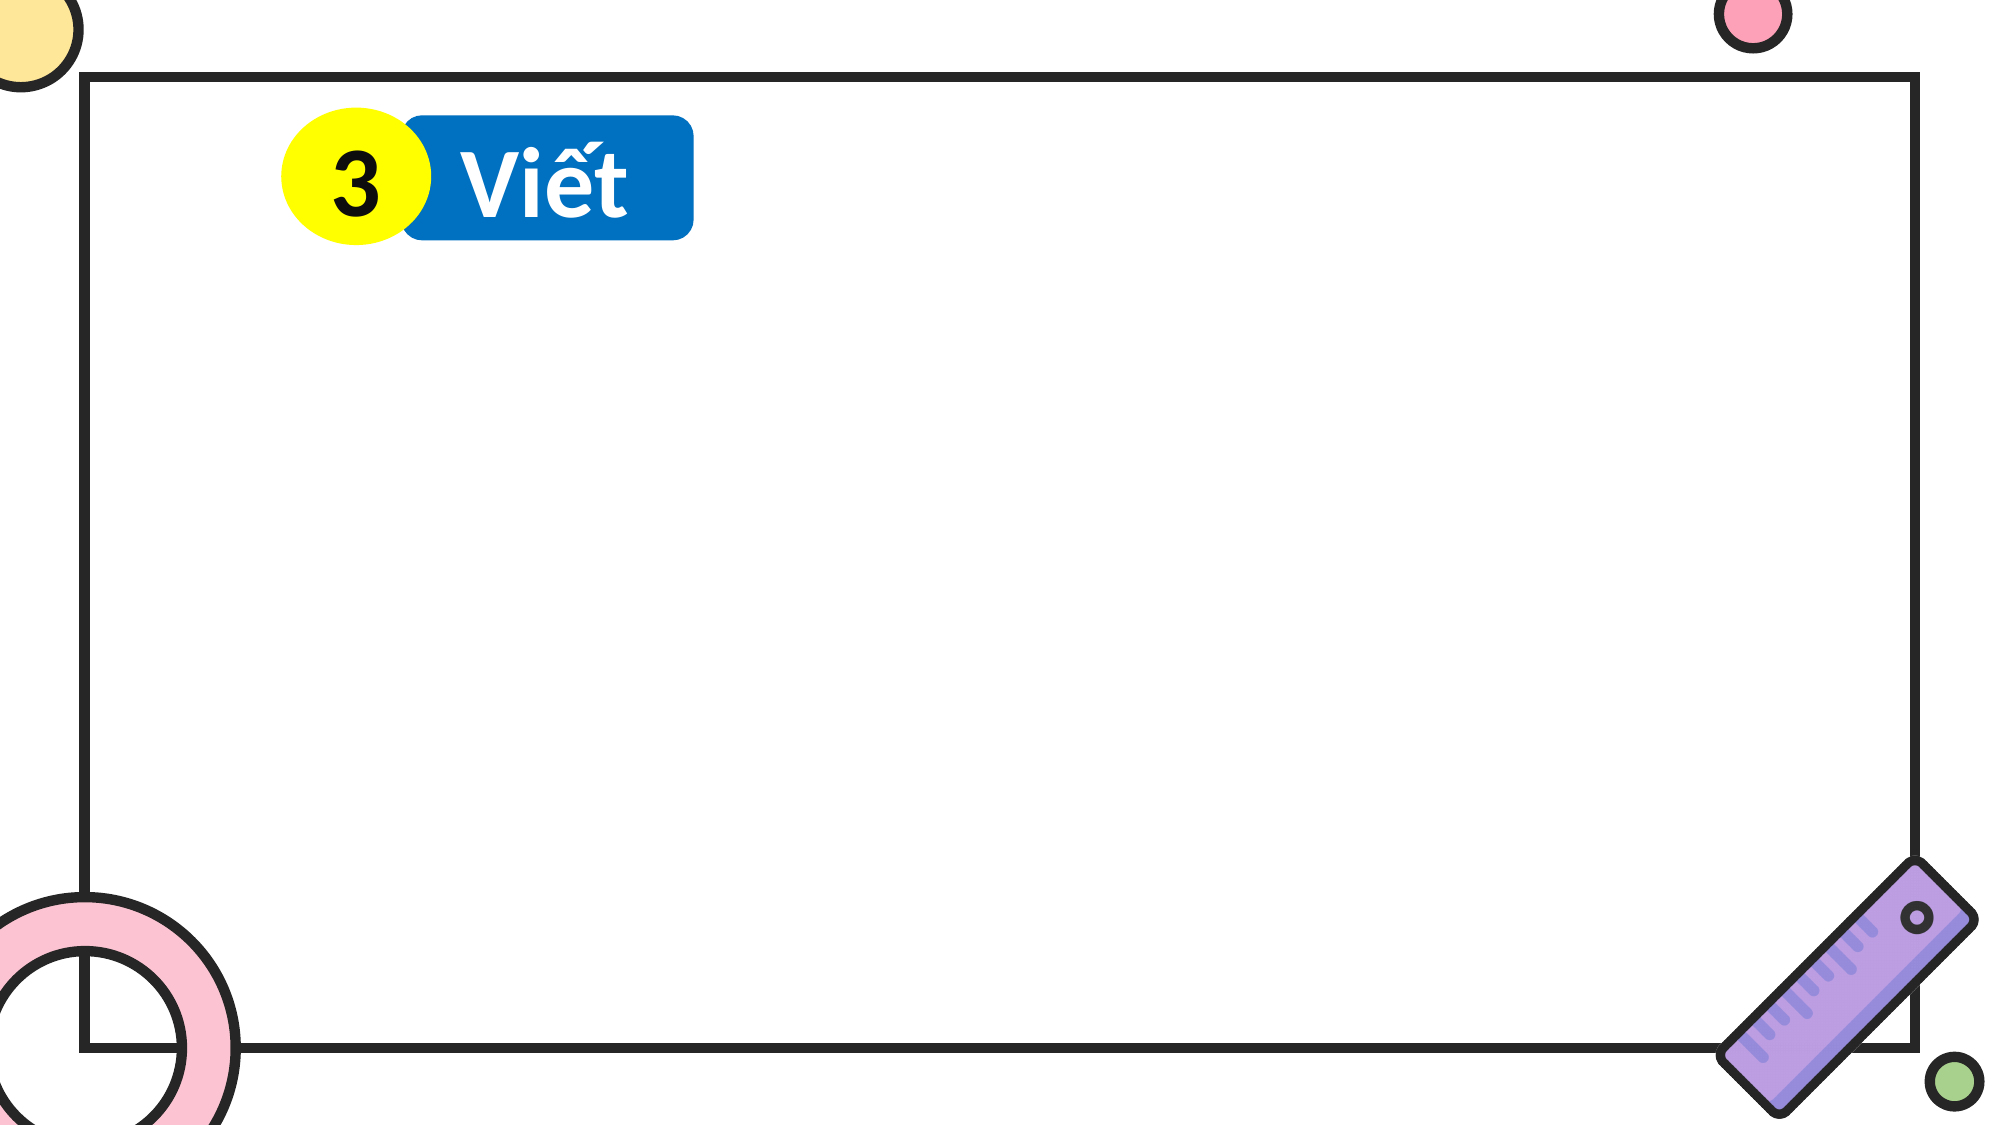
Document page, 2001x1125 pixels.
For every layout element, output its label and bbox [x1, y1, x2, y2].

picture [1711, 851, 1984, 1124]
text_box [281, 107, 694, 246]
